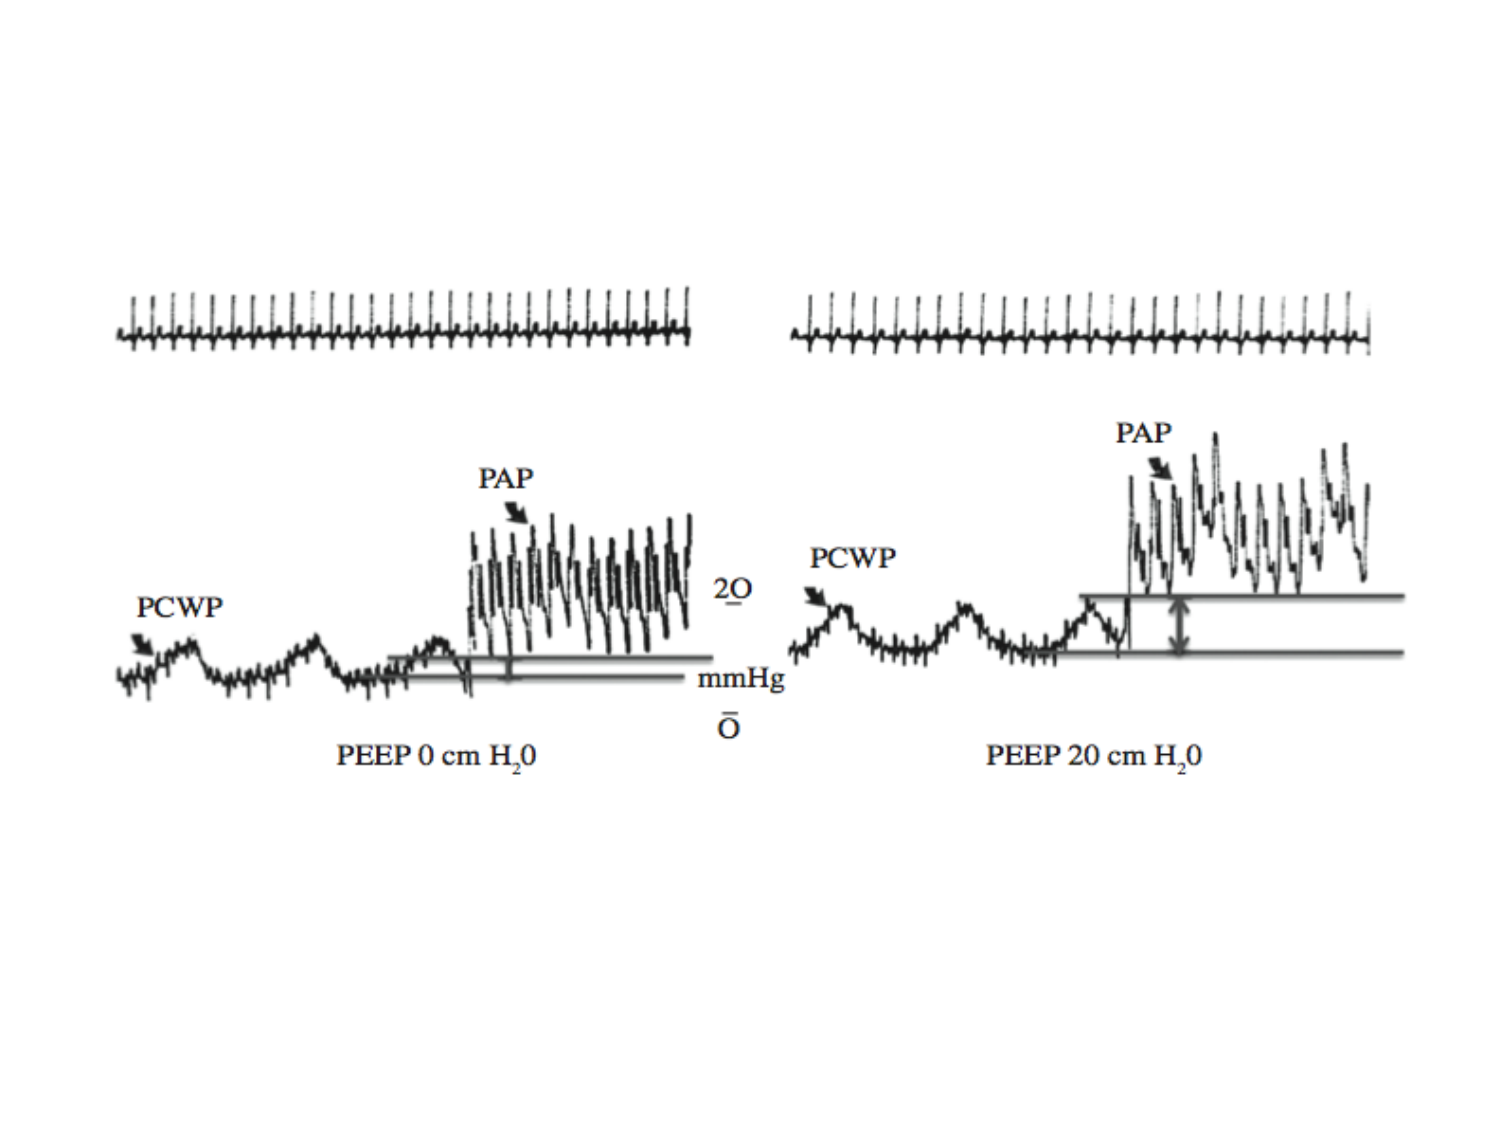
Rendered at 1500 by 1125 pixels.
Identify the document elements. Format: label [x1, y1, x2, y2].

picture [0, 262, 1500, 790]
